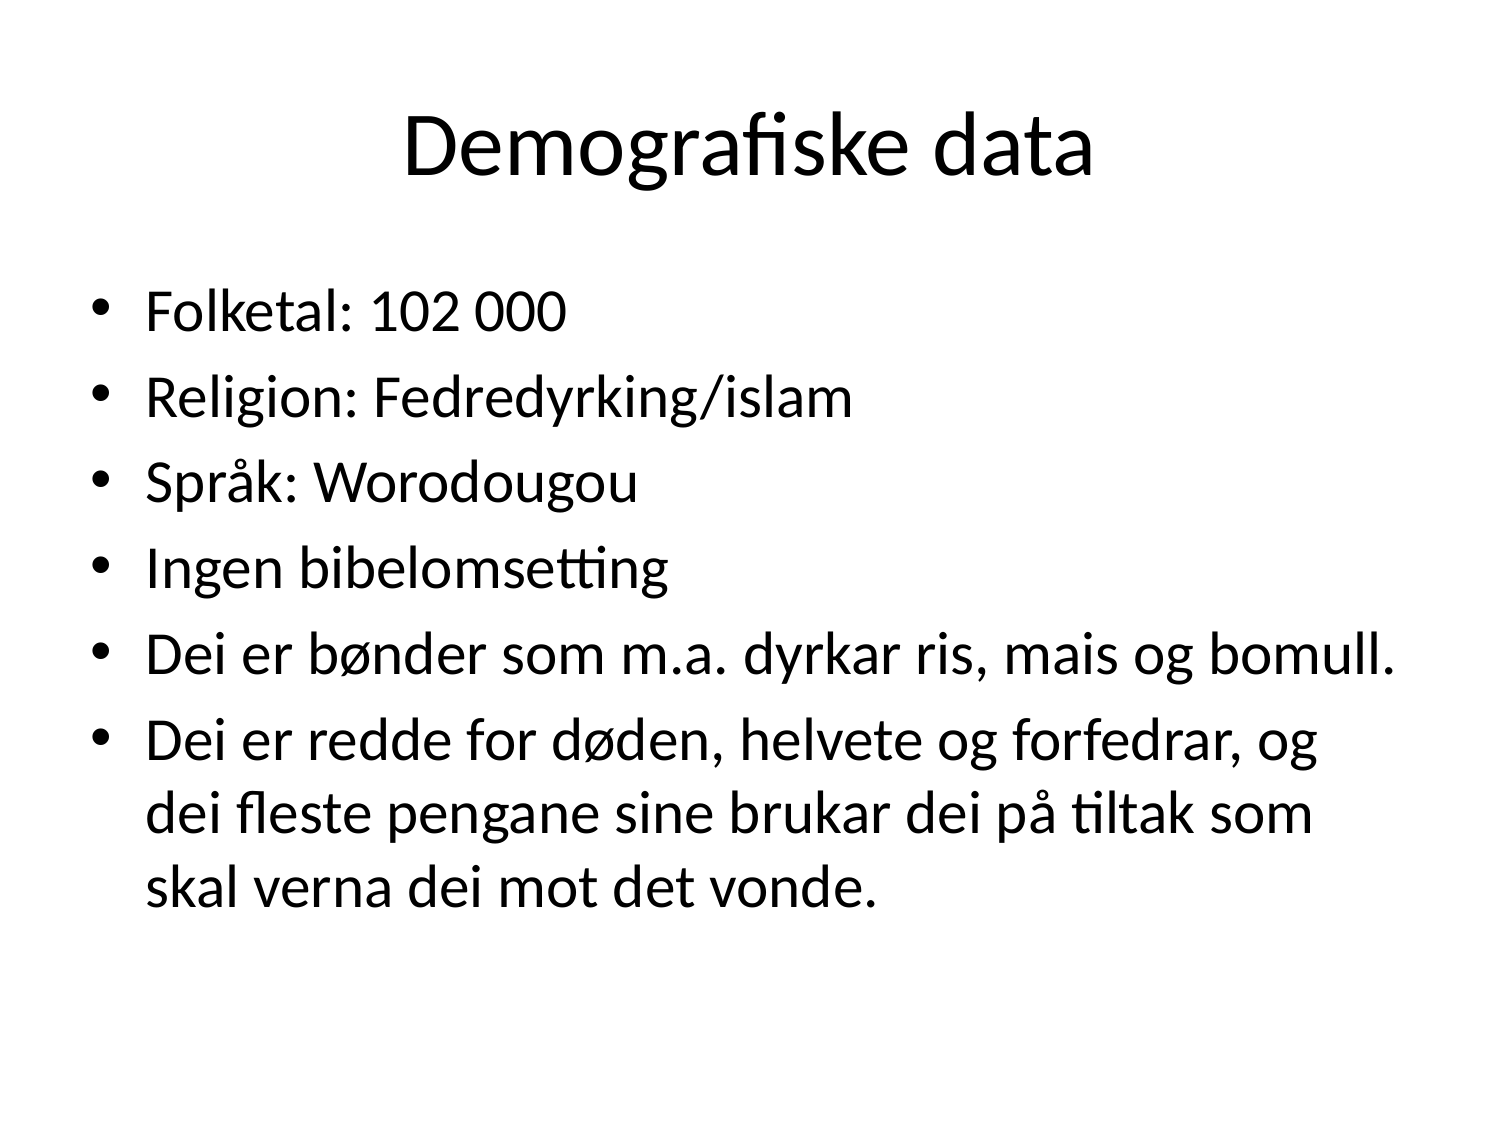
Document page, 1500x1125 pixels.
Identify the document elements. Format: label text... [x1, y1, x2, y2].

title Demografiske data [75, 45, 1425, 233]
list Folketal: 102 000 Religion: Fedredyrking/islam Språk: Worodougou Ingen bibelomsetting Dei er bønder som m.a. dyrkar ris, mais og bomull. Dei er redde for døden, helvete og forfedrar, og dei fleste pengane sine brukar dei på tiltak som skal verna dei mot det vonde. [75, 262, 1425, 1005]
